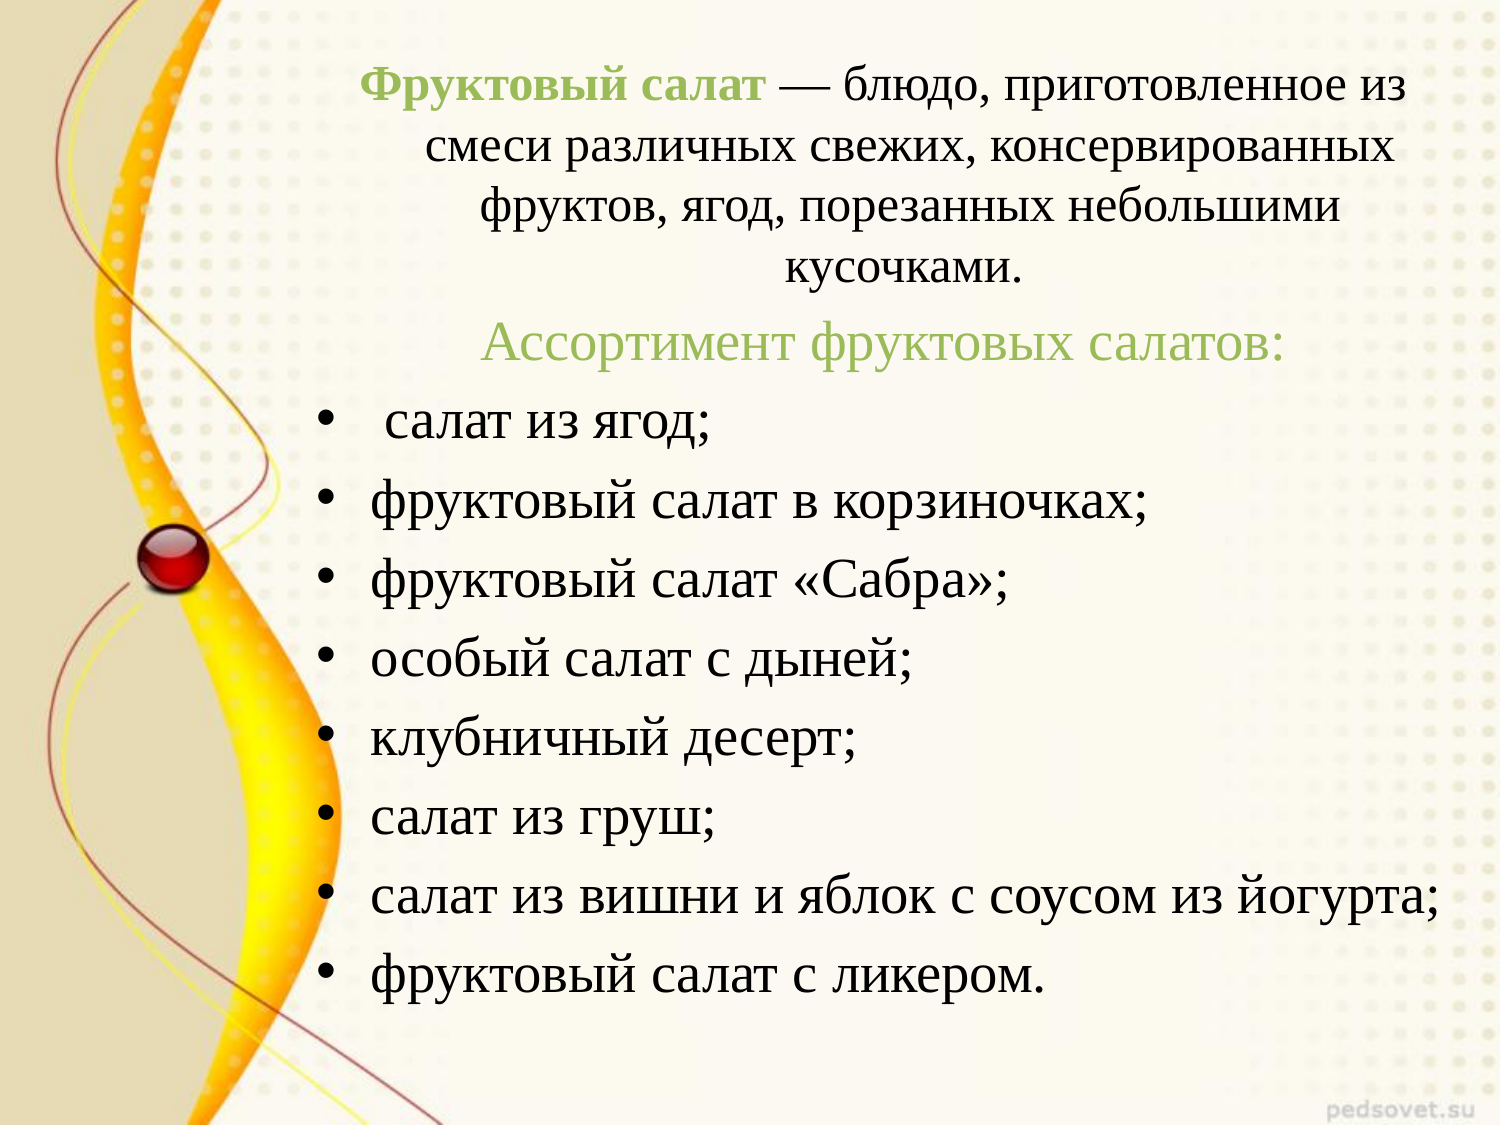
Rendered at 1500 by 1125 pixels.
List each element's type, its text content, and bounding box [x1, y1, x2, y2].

picture [0, 0, 1500, 1125]
list Фруктовый салат — блюдо, приготовленное из смеси различных свежих, консервированных фруктов, ягод, порезанных небольшими кусочками. Ассортимент фруктовых салатов: салат из ягод; фруктовый салат в корзиночках; фруктовый салат «Сабра»; особый салат с дыней; клубничный десерт; салат из груш; салат из вишни и яблок с соусом из йогурта; фруктовый салат с ликером. [300, 42, 1466, 1059]
